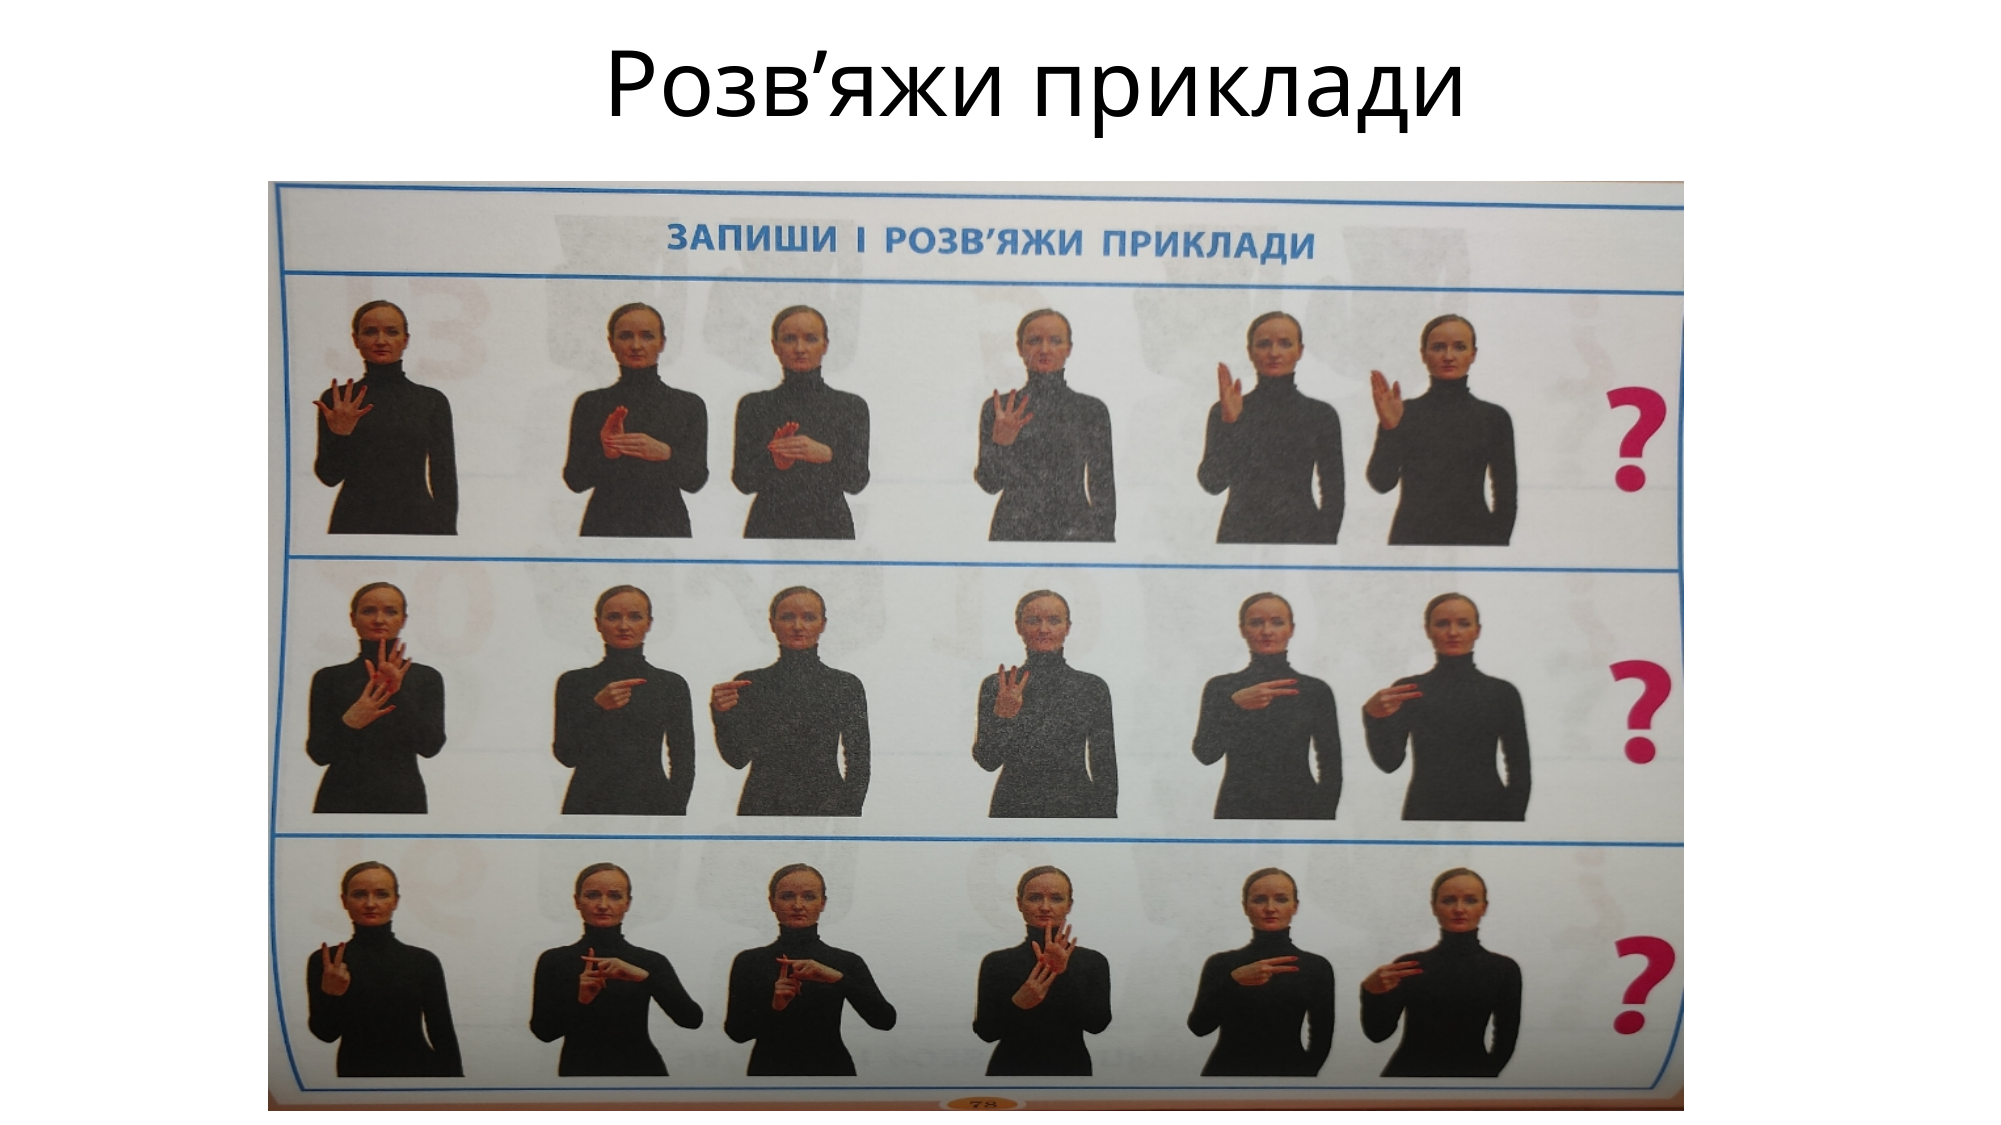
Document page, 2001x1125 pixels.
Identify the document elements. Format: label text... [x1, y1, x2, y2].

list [268, 181, 1684, 1111]
title Розв’яжи приклади [137, 20, 1863, 153]
